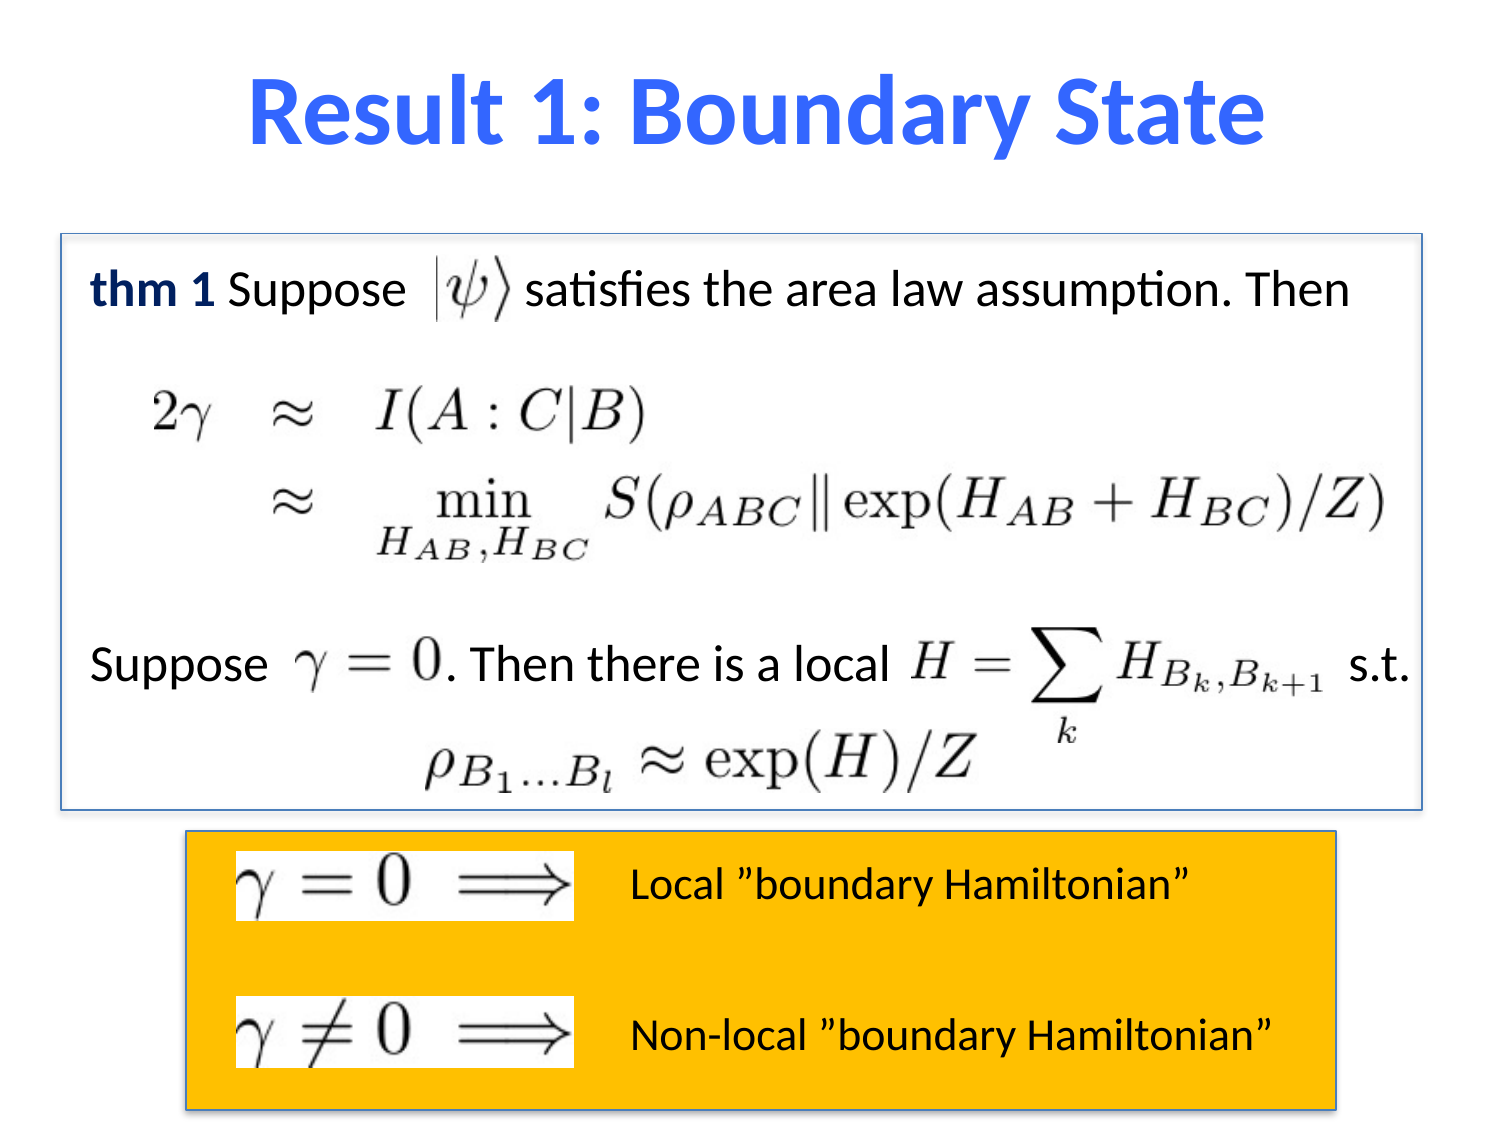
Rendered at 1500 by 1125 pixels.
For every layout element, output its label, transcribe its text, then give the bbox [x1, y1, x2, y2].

picture [295, 635, 443, 693]
picture [425, 626, 1323, 793]
picture [235, 851, 574, 921]
text_box [60, 233, 1423, 811]
text_box Non-local ”boundary Hamiltonian” [615, 996, 1366, 1067]
text_box Local ”boundary Hamiltonian” [615, 846, 1366, 917]
picture [435, 253, 512, 323]
picture [235, 996, 574, 1068]
text_box Result 1: Boundary State [26, 0, 1500, 248]
text_box thm 1 Suppose satisfies the area law assumption. Then Suppose . Then there is a local s.t. [74, 248, 1468, 825]
text_box [185, 830, 1337, 1111]
picture [154, 384, 1384, 563]
